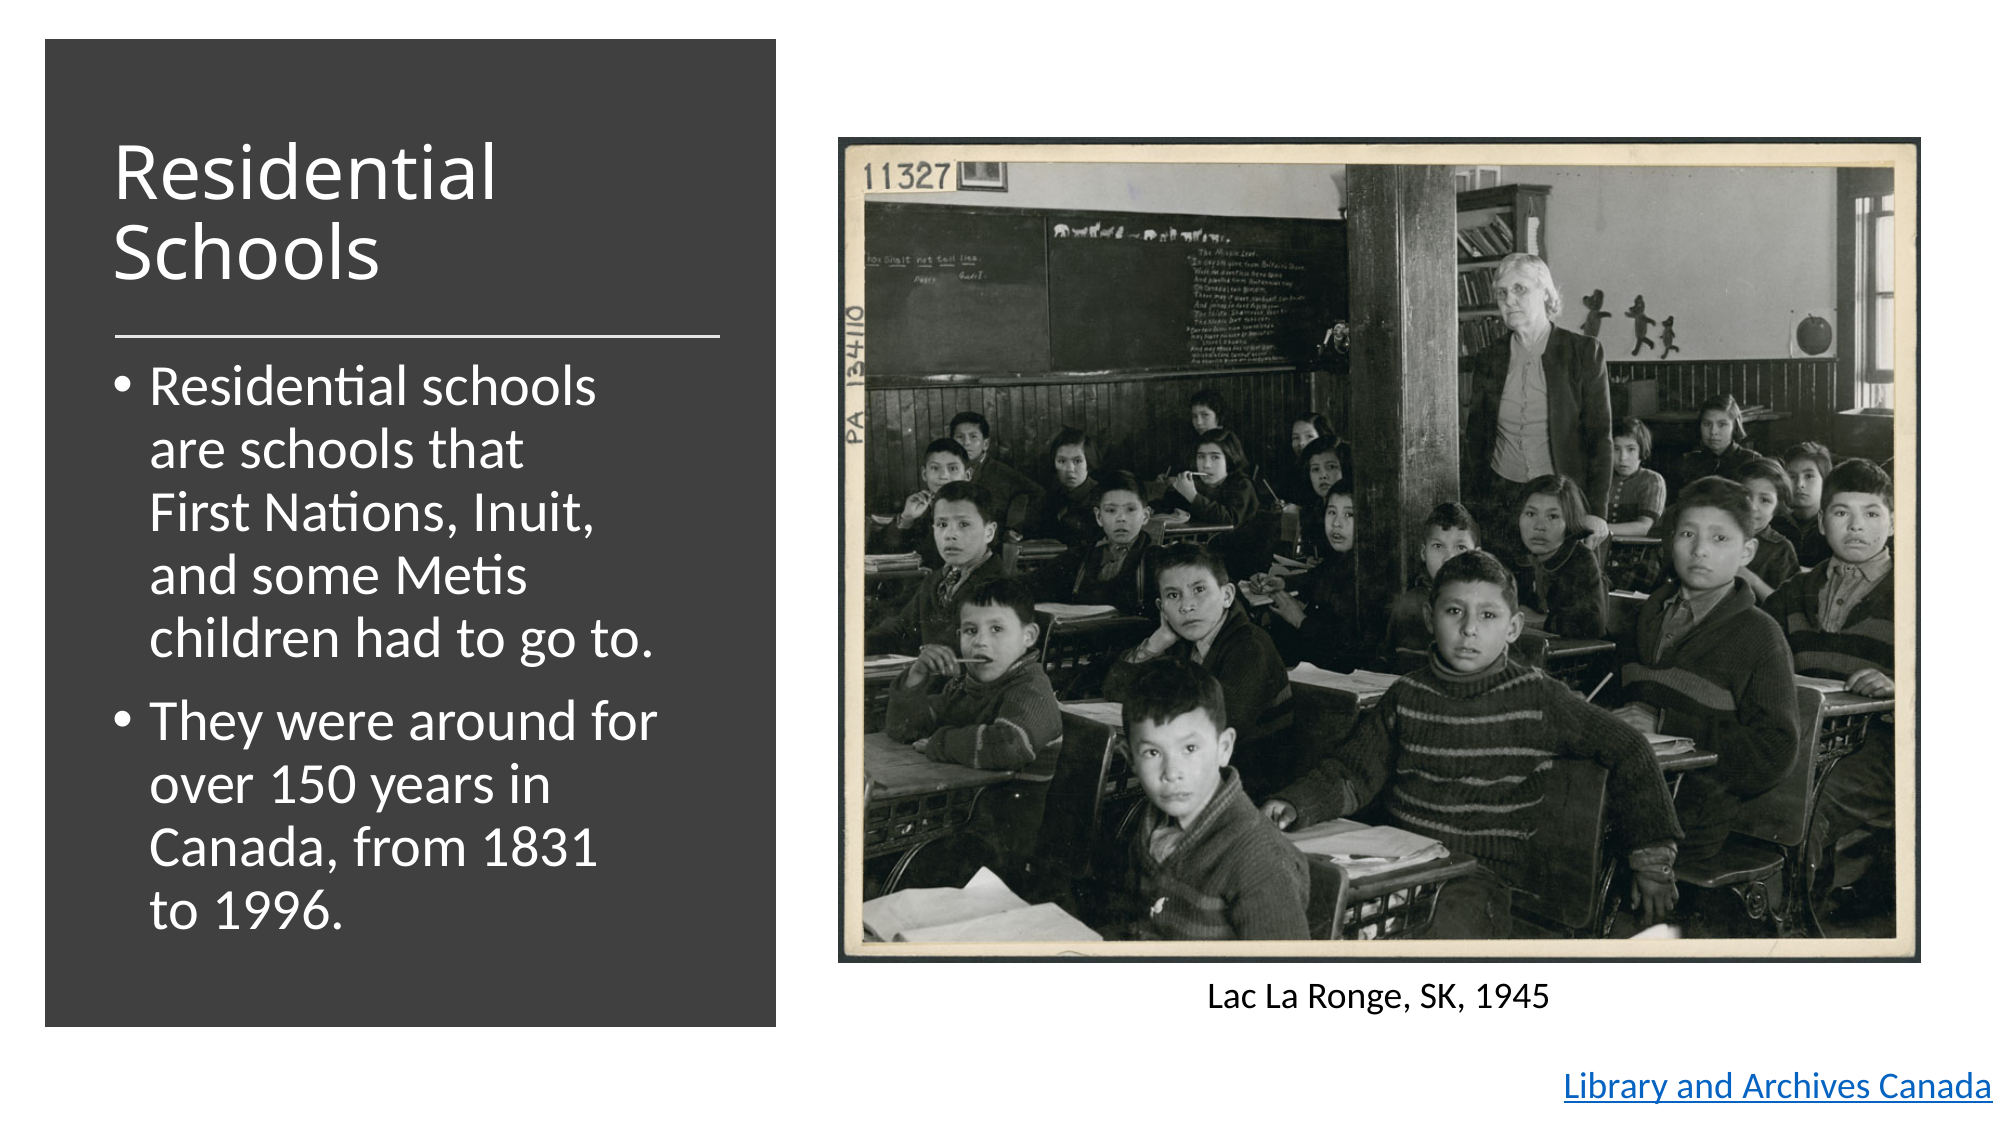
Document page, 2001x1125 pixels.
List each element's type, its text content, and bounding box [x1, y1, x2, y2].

text_box Lac La Ronge, SK, 1945 [1192, 963, 1570, 1024]
title Residential Schools [97, 105, 725, 326]
picture [838, 137, 1921, 963]
text_box [54, 49, 767, 1018]
list Residential schools are schools that First Nations, Inuit, and some Metis children had to go to. They were around for over 150 years in Canada, from 1831 to 1996. [97, 348, 725, 967]
text_box Library and Archives Canada [1548, 1053, 2000, 1114]
